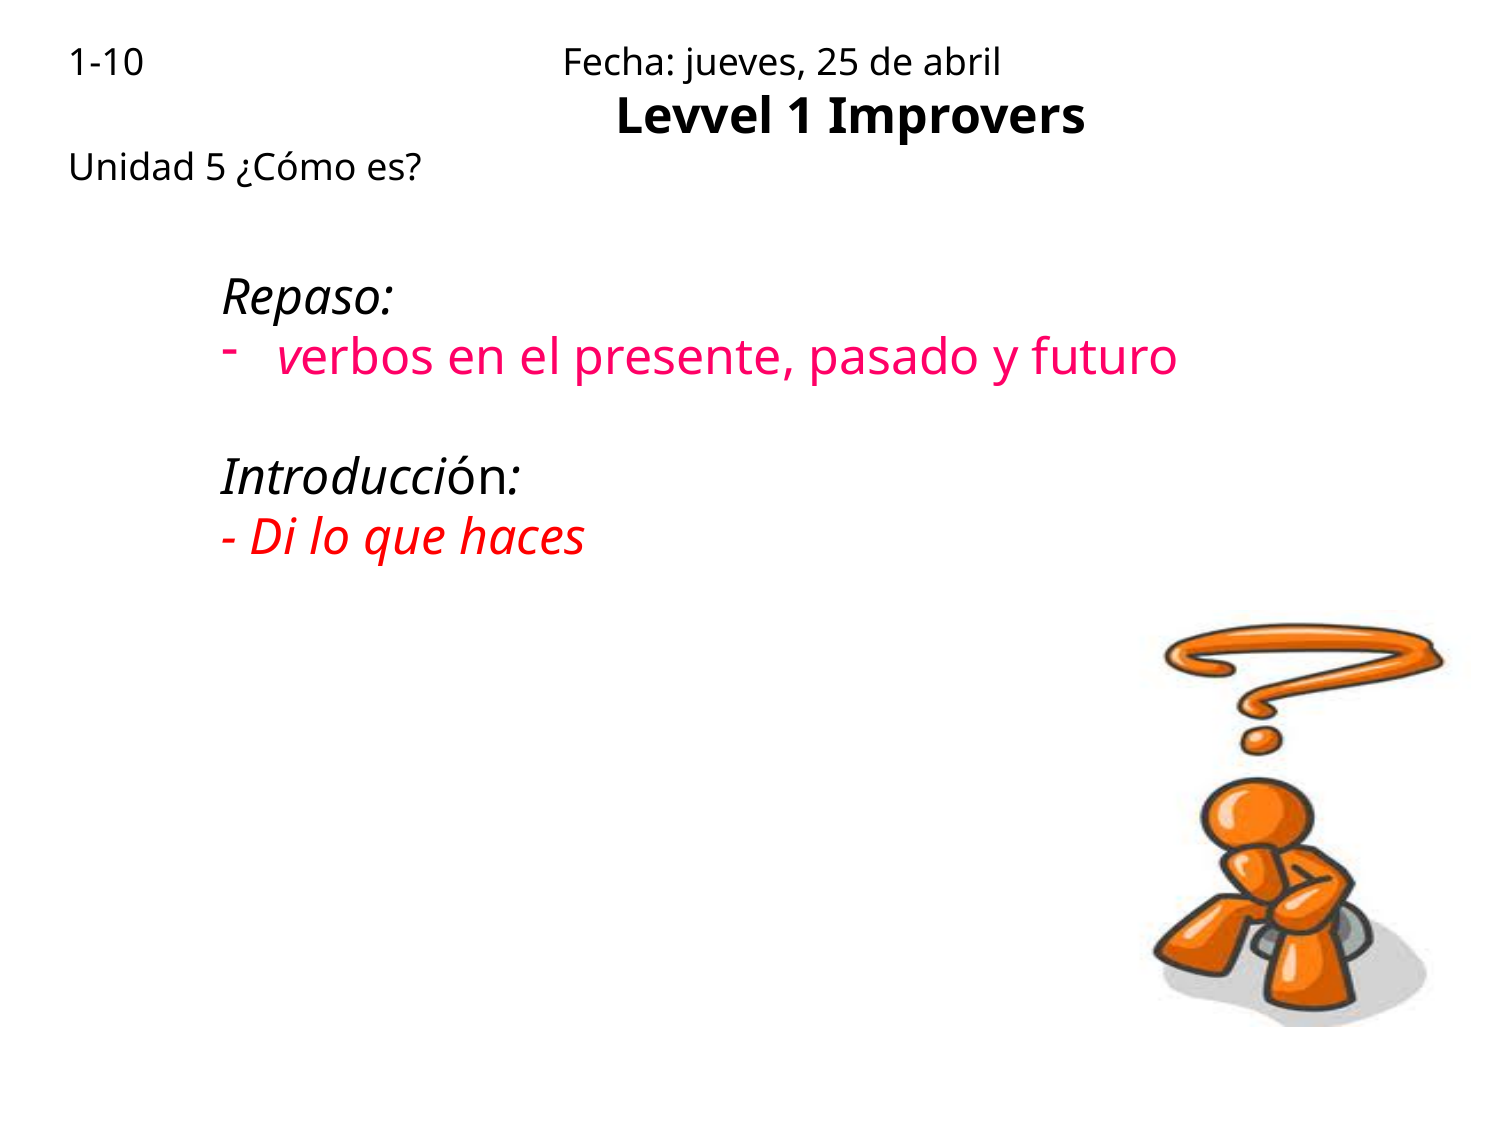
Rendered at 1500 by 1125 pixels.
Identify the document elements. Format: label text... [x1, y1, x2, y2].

picture [1104, 609, 1471, 1027]
text_box 1-10 Fecha: jueves, 25 de abril Levvel 1 Improvers Unidad 5 ¿Cómo es? [53, 30, 1471, 196]
text_box Repaso: verbos en el presente, pasado y futuro Introducción: - Di lo que haces [206, 197, 1294, 753]
